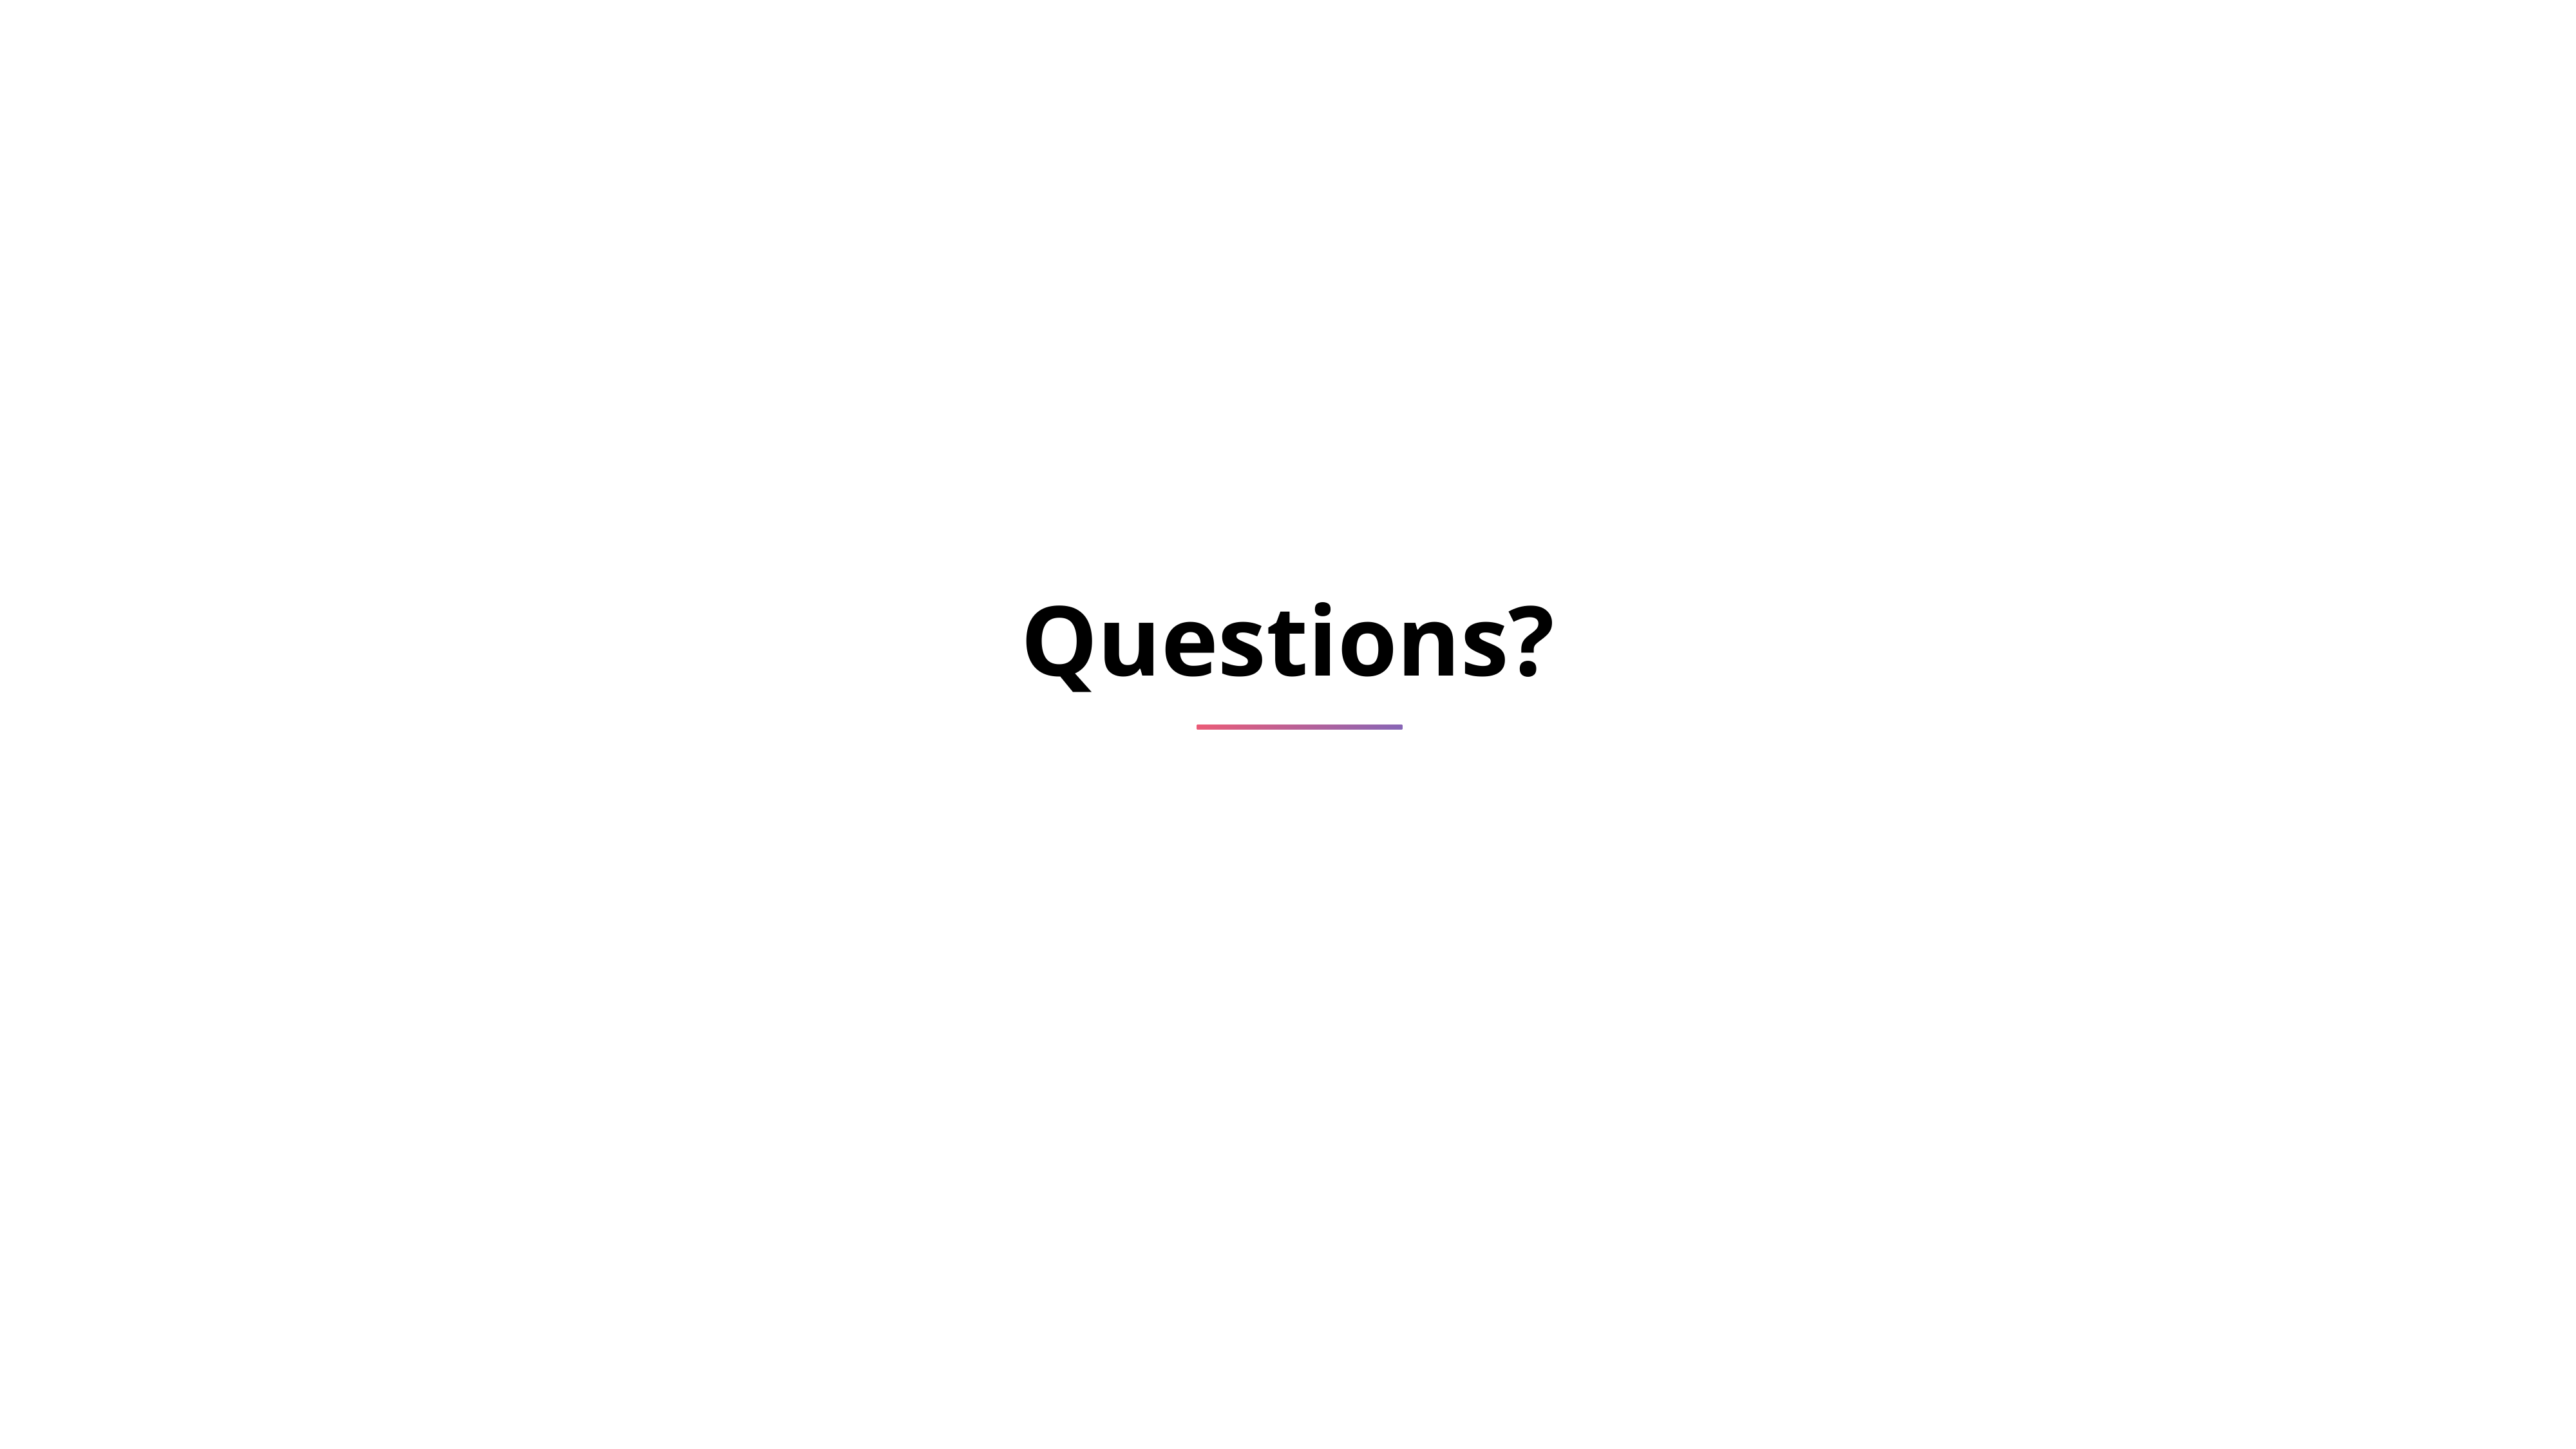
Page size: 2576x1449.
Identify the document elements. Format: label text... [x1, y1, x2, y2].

text_box Questions? [664, 549, 1912, 724]
text_box [1197, 724, 1403, 730]
